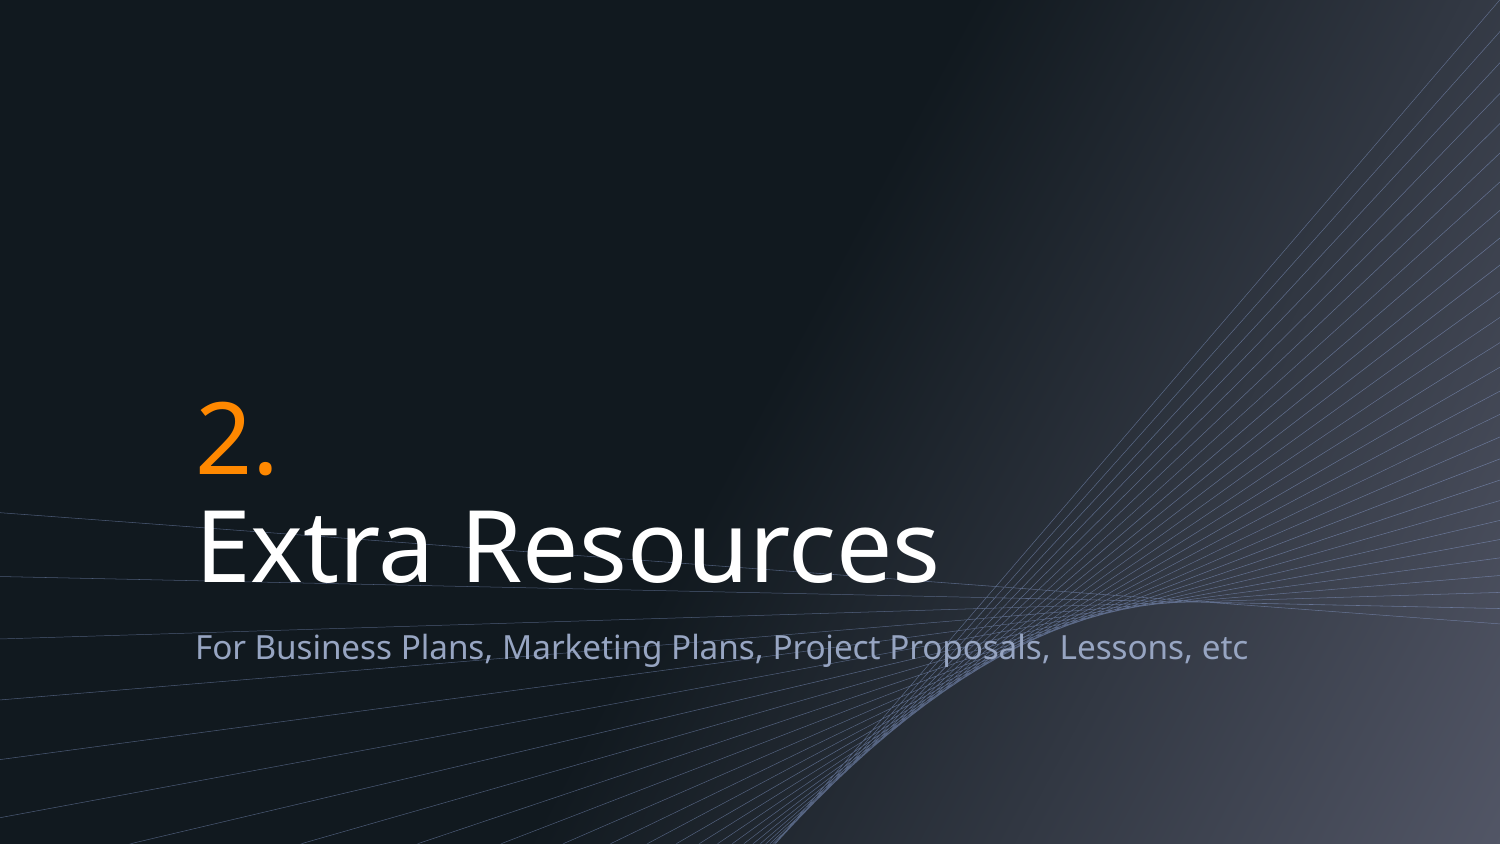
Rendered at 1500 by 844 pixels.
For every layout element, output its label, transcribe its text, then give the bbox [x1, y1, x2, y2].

subtitle For Business Plans, Marketing Plans, Project Proposals, Lessons, etc [195, 620, 1305, 667]
title 2. Extra Resources [195, 390, 1305, 605]
